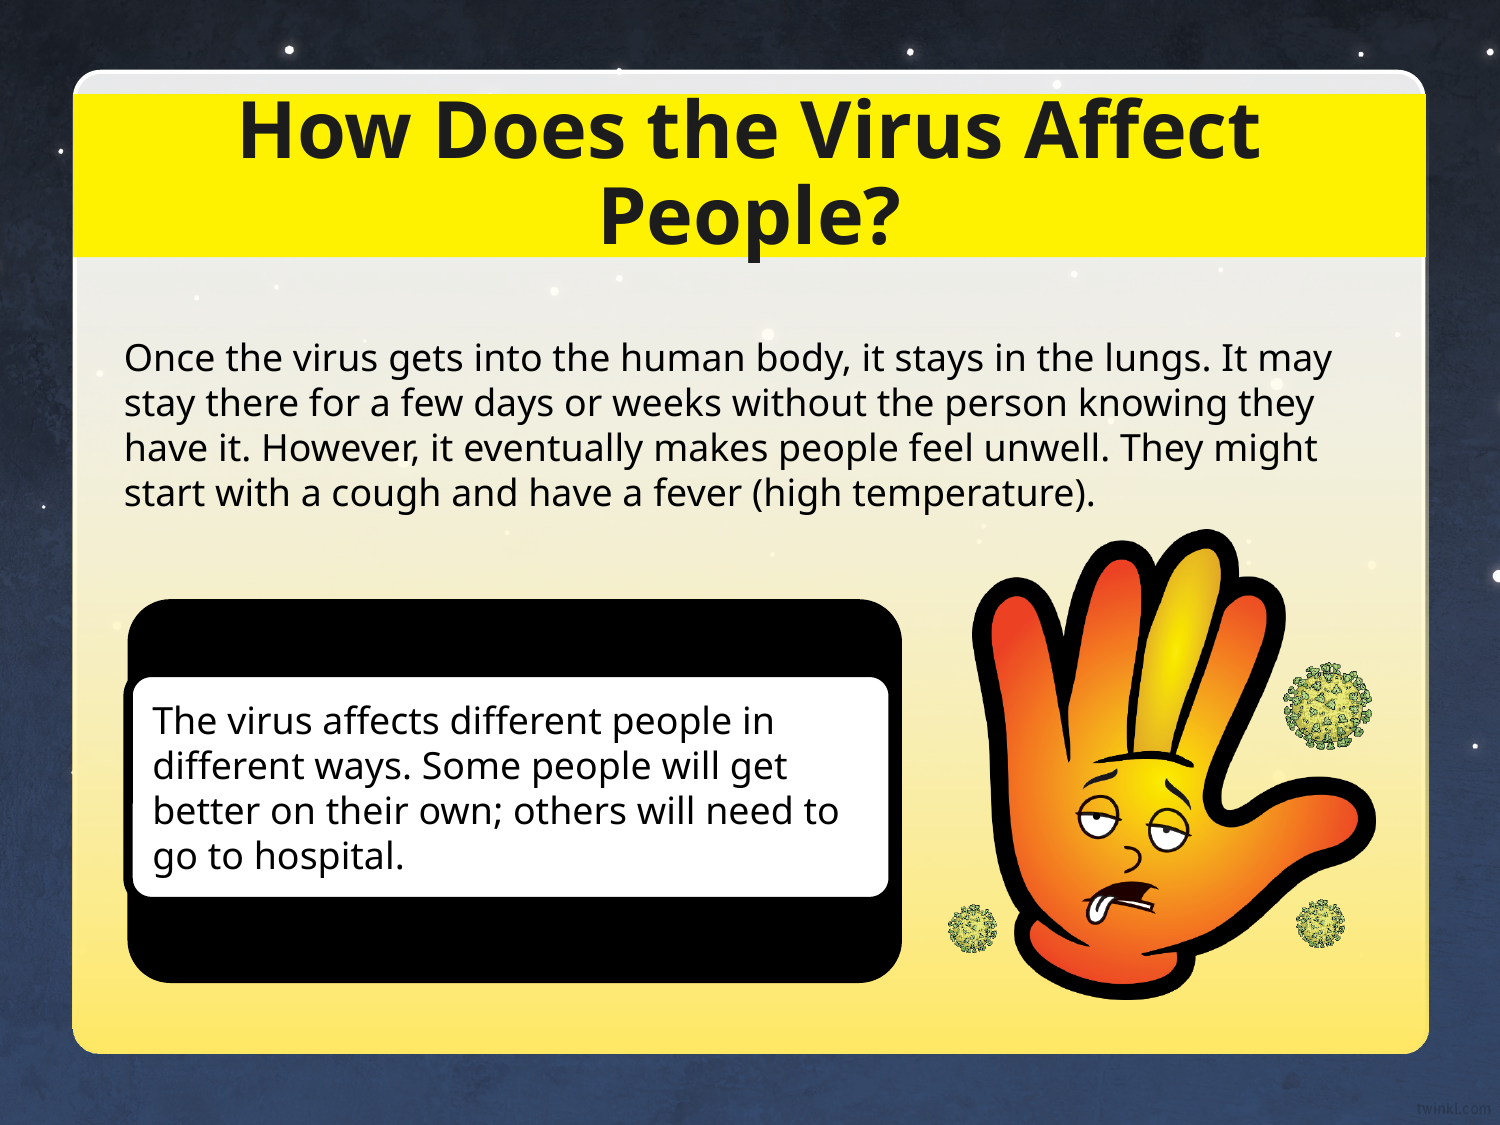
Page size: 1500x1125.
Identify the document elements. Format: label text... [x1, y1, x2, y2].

picture [0, 0, 1500, 1125]
text_box Once the virus gets into the human body, it stays in the lungs. It may stay there for a few days or weeks without the person knowing they have it. However, it eventually makes people feel unwell. They might start with a cough and have a fever (high temperature). [123, 334, 1376, 515]
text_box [948, 529, 1377, 1000]
title How Does the Virus Affect People? [71, 92, 1428, 259]
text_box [127, 603, 898, 979]
text_box [71, 73, 1430, 1055]
